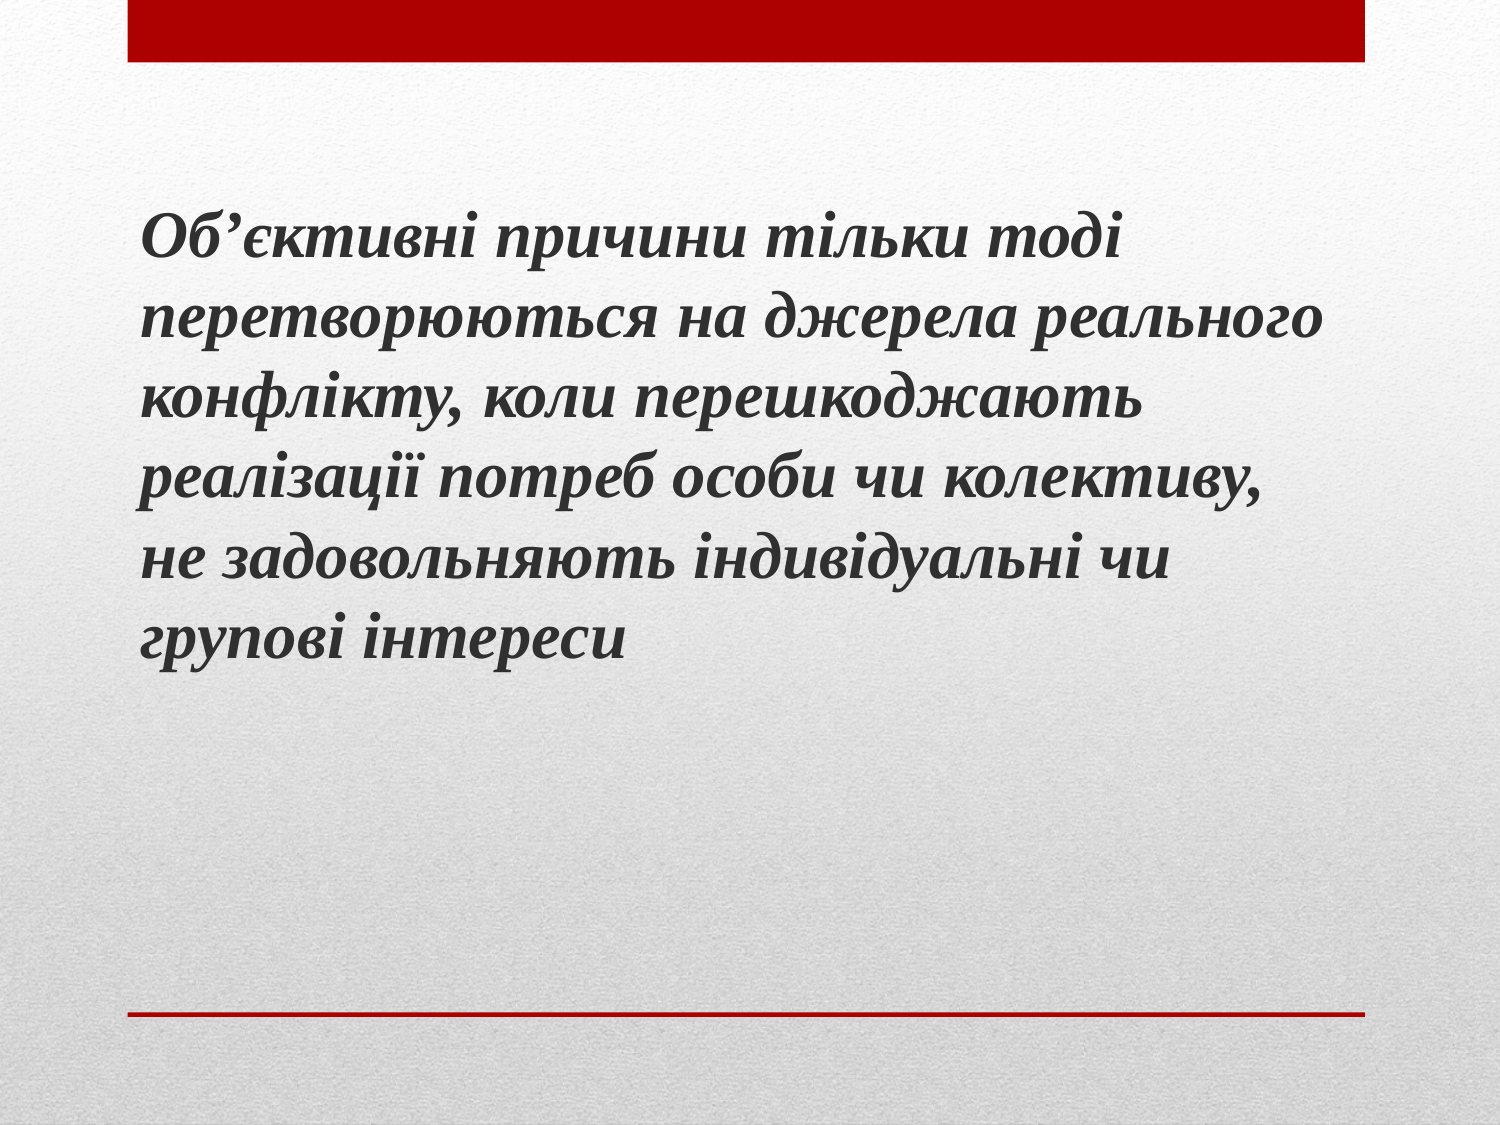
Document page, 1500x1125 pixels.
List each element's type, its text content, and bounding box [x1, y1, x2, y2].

list Об’єктивні причини тільки тоді перетворюються на джерела реального конфлікту, коли перешкоджають реалізації потреб особи чи колективу, не задовольняють індивідуальні чи групові інтереси [125, 112, 1363, 750]
